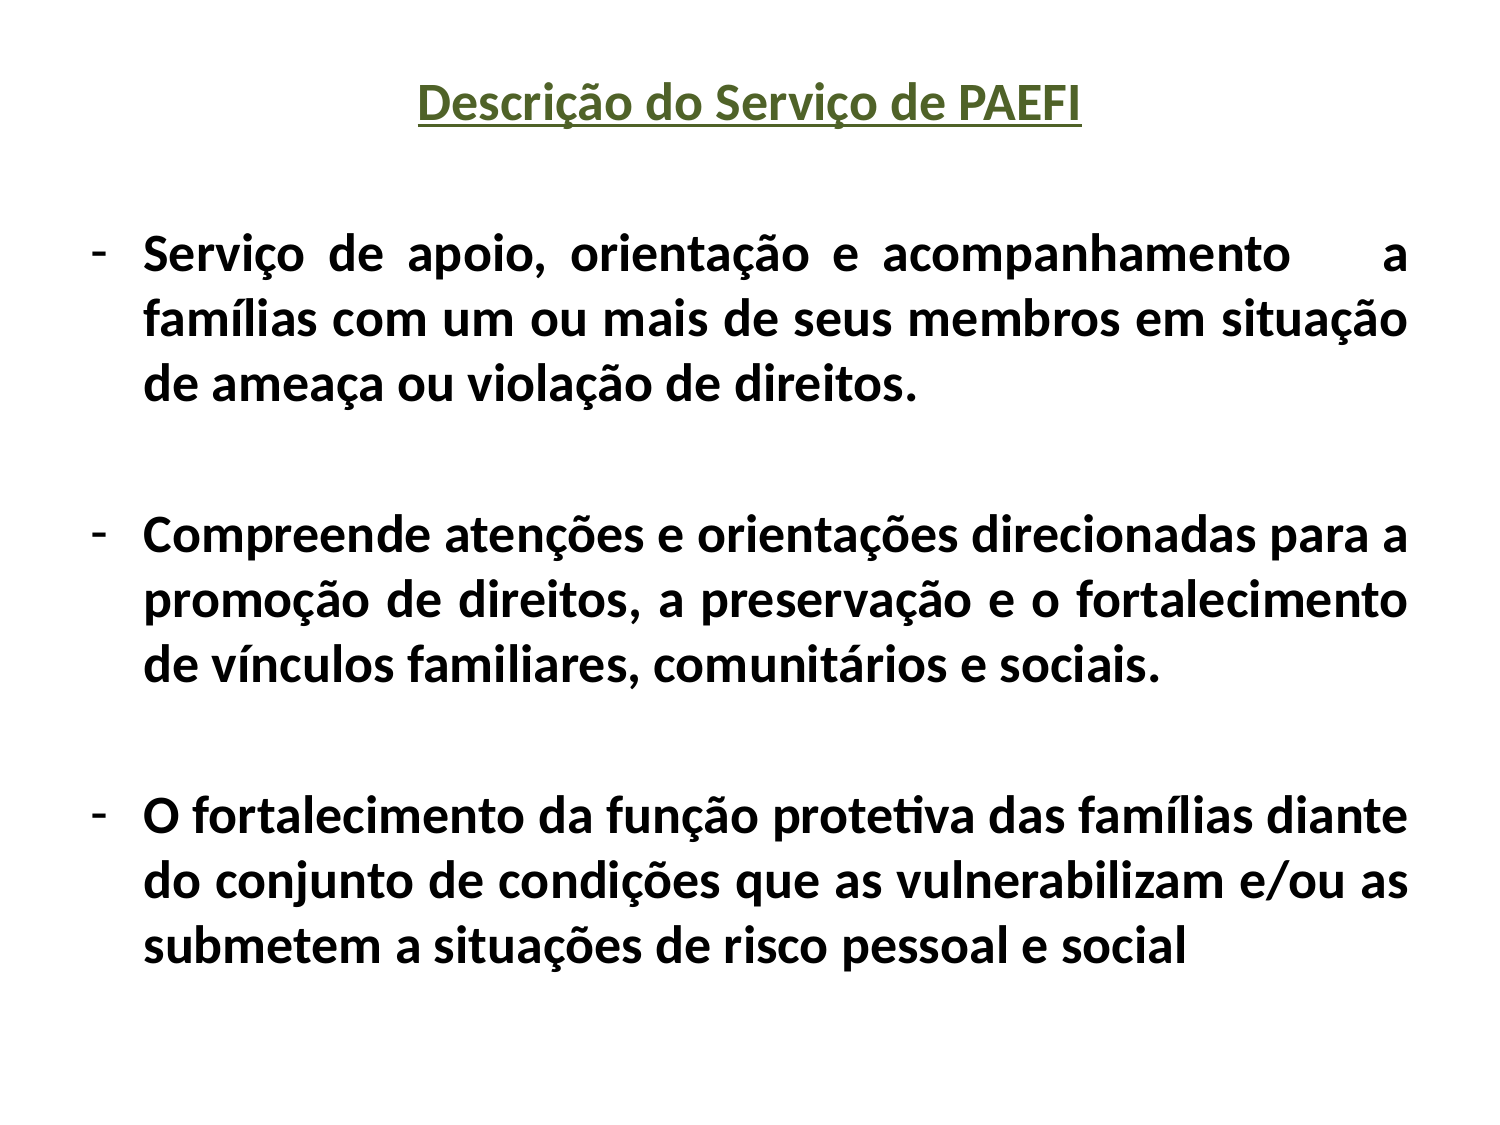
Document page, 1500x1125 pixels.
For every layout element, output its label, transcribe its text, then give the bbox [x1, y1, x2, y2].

list Descrição do Serviço de PAEFI Serviço de apoio, orientação e acompanhamento a famílias com um ou mais de seus membros em situação de ameaça ou violação de direitos. Compreende atenções e orientações direcionadas para a promoção de direitos, a preservação e o fortalecimento de vínculos familiares, comunitários e sociais. O fortalecimento da função protetiva das famílias diante do conjunto de condições que as vulnerabilizam e/ou as submetem a situações de risco pessoal e social [75, 58, 1425, 1005]
